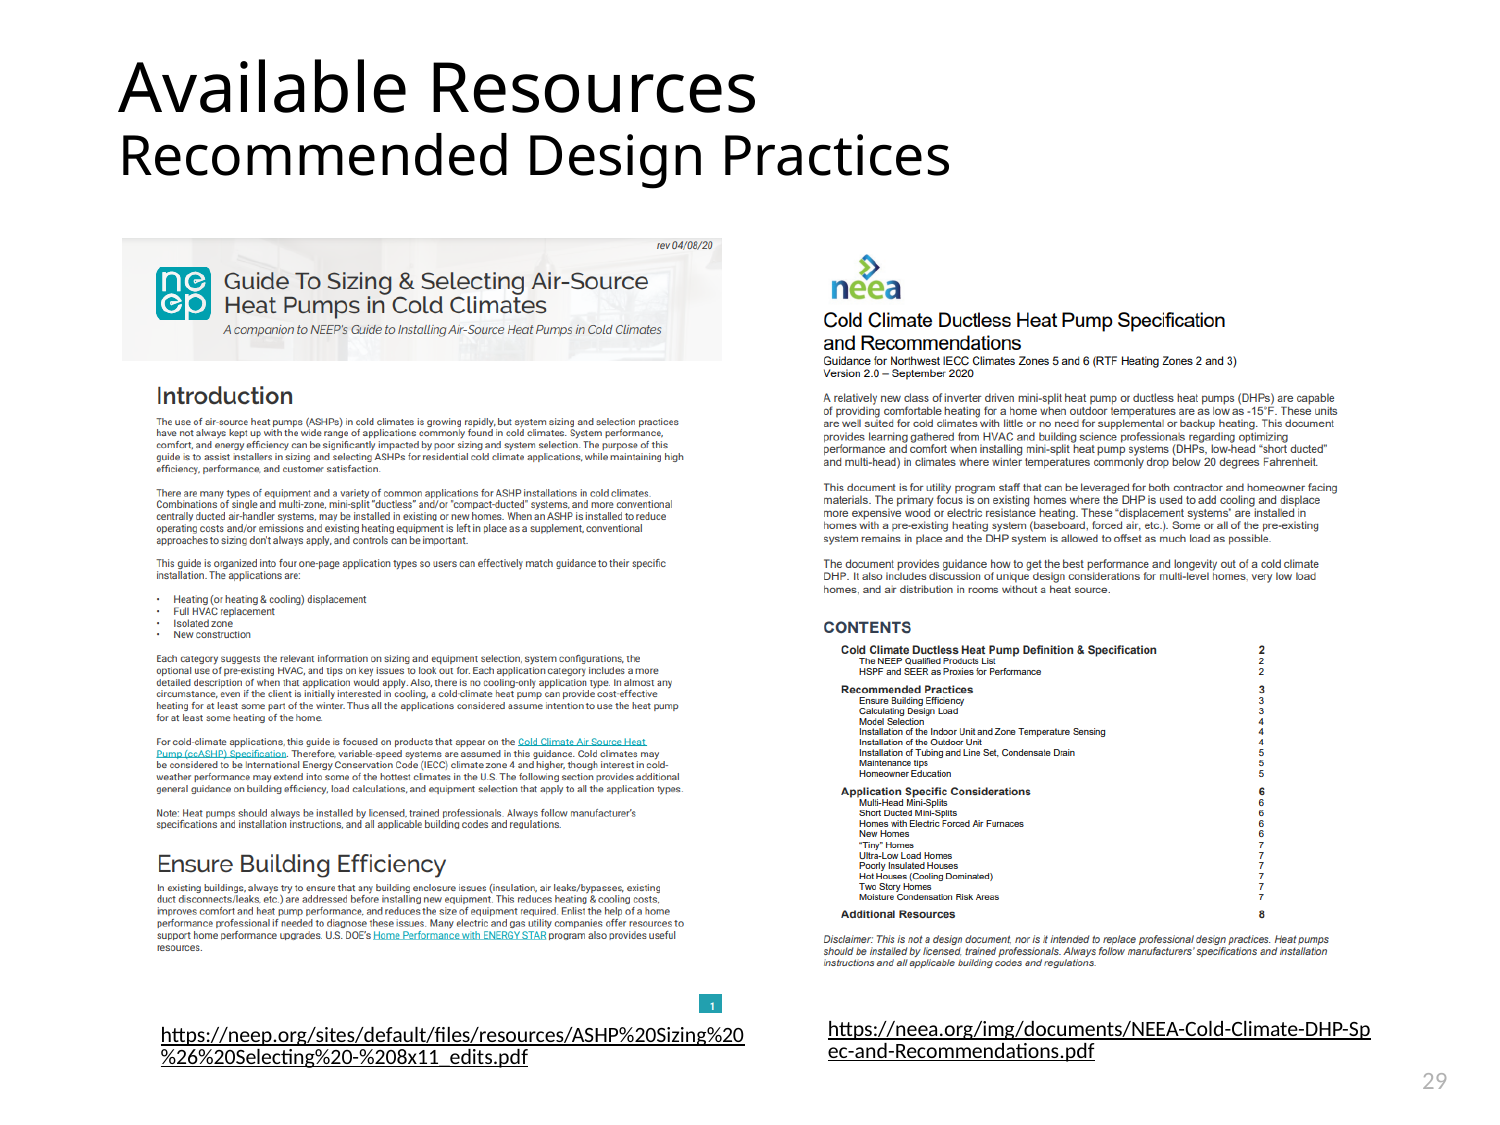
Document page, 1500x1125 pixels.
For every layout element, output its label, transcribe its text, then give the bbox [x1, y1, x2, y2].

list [122, 238, 722, 1013]
text_box https://neep.org/sites/default/files/resources/ASHP%20Sizing%20%26%20Selecting%20-%208x11_edits.pdf [145, 1013, 766, 1081]
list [790, 238, 1366, 1013]
text_box https://neea.org/img/documents/NEEA-Cold-Climate-DHP-Spec-and-Recommendations.pdf [813, 1007, 1387, 1075]
slide_number 29 [1125, 1050, 1463, 1110]
title Available Resources Recommended Design Practices [103, 45, 1397, 195]
